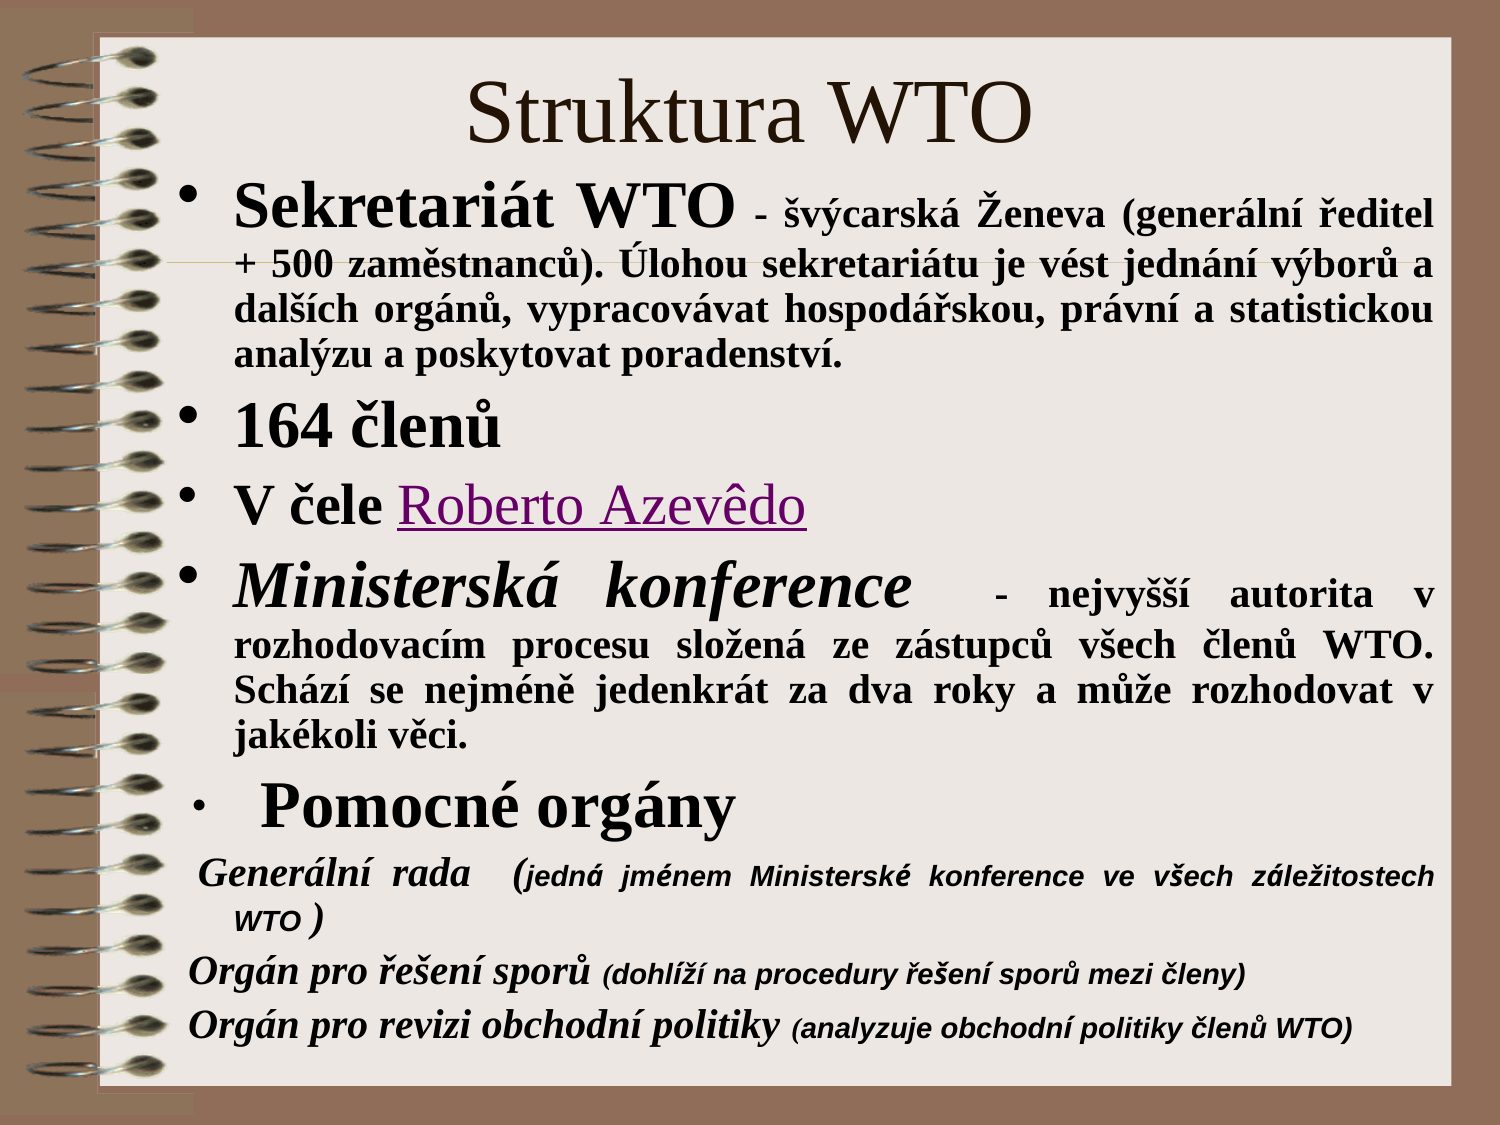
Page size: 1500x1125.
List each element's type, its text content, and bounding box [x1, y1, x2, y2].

picture [0, 692, 194, 1115]
title Struktura WTO [112, 0, 1388, 213]
list Sekretariát WTO - švýcarská Ženeva (generální ředitel + 500 zaměstnanců). Úlohou sekretariátu je vést jednání výborů a dalších orgánů, vypracovávat hospodářskou, právní a statistickou analýzu a poskytovat poradenství. 164 členů V čele Roberto Azevêdo Ministerská konference - nejvyšší autorita v rozhodovacím procesu složená ze zástupců všech členů WTO. Schází se nejméně jedenkrát za dva roky a může rozhodovat v jakékoli věci. · Pomocné orgány Generální rada (jedná jménem Ministerské konference ve všech záležitostech WTO ) Orgán pro řešení sporů (dohlíží na procedury řešení sporů mezi členy) Orgán pro revizi obchodní politiky (analyzuje obchodní politiky členů WTO) [162, 162, 1450, 1000]
picture [0, 8, 162, 674]
